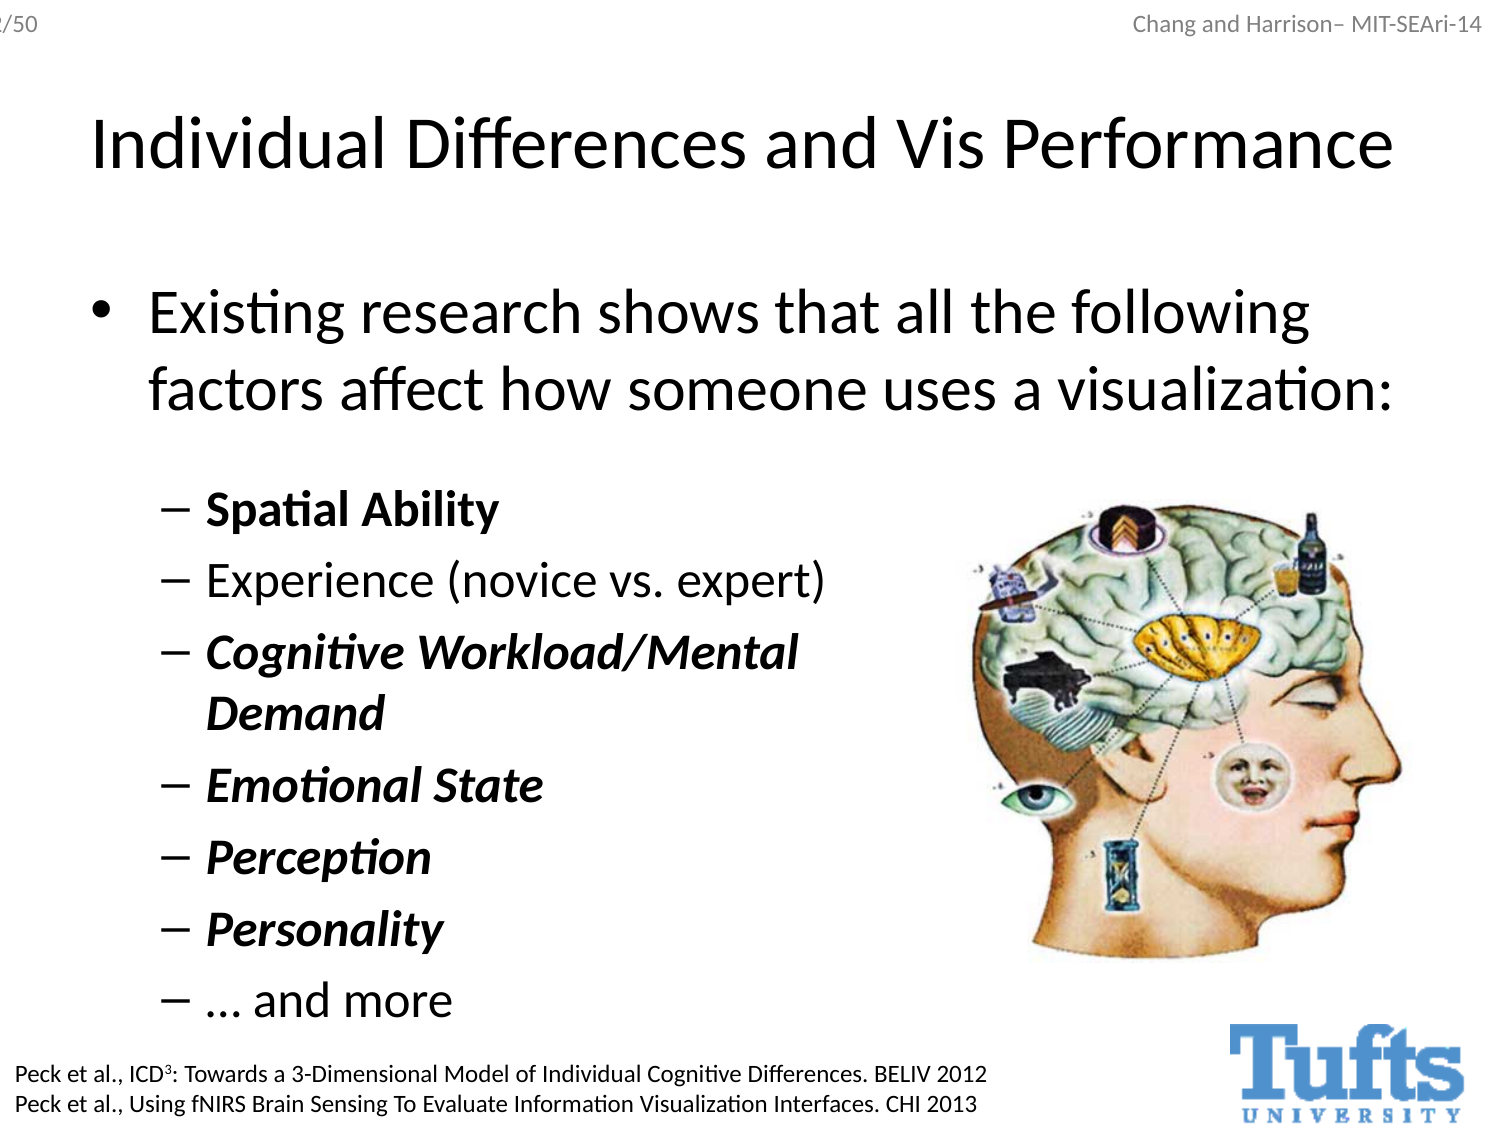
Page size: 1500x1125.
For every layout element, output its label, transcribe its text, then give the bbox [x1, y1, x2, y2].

picture [866, 499, 1498, 963]
text_box Spatial Ability Experience (novice vs. expert) Cognitive Workload/Mental Demand Emotional State Perception Personality … and more [74, 467, 988, 1038]
picture [1230, 1024, 1500, 1125]
list Existing research shows that all the following factors affect how someone uses a visualization: [75, 262, 1425, 438]
text_box Peck et al., ICD3: Towards a 3-Dimensional Model of Individual Cognitive Differences. BELIV 2012 Peck et al., Using fNIRS Brain Sensing To Evaluate Information Visualization Interfaces. CHI 2013 [0, 1049, 1400, 1125]
title Individual Differences and Vis Performance [75, 45, 1425, 233]
